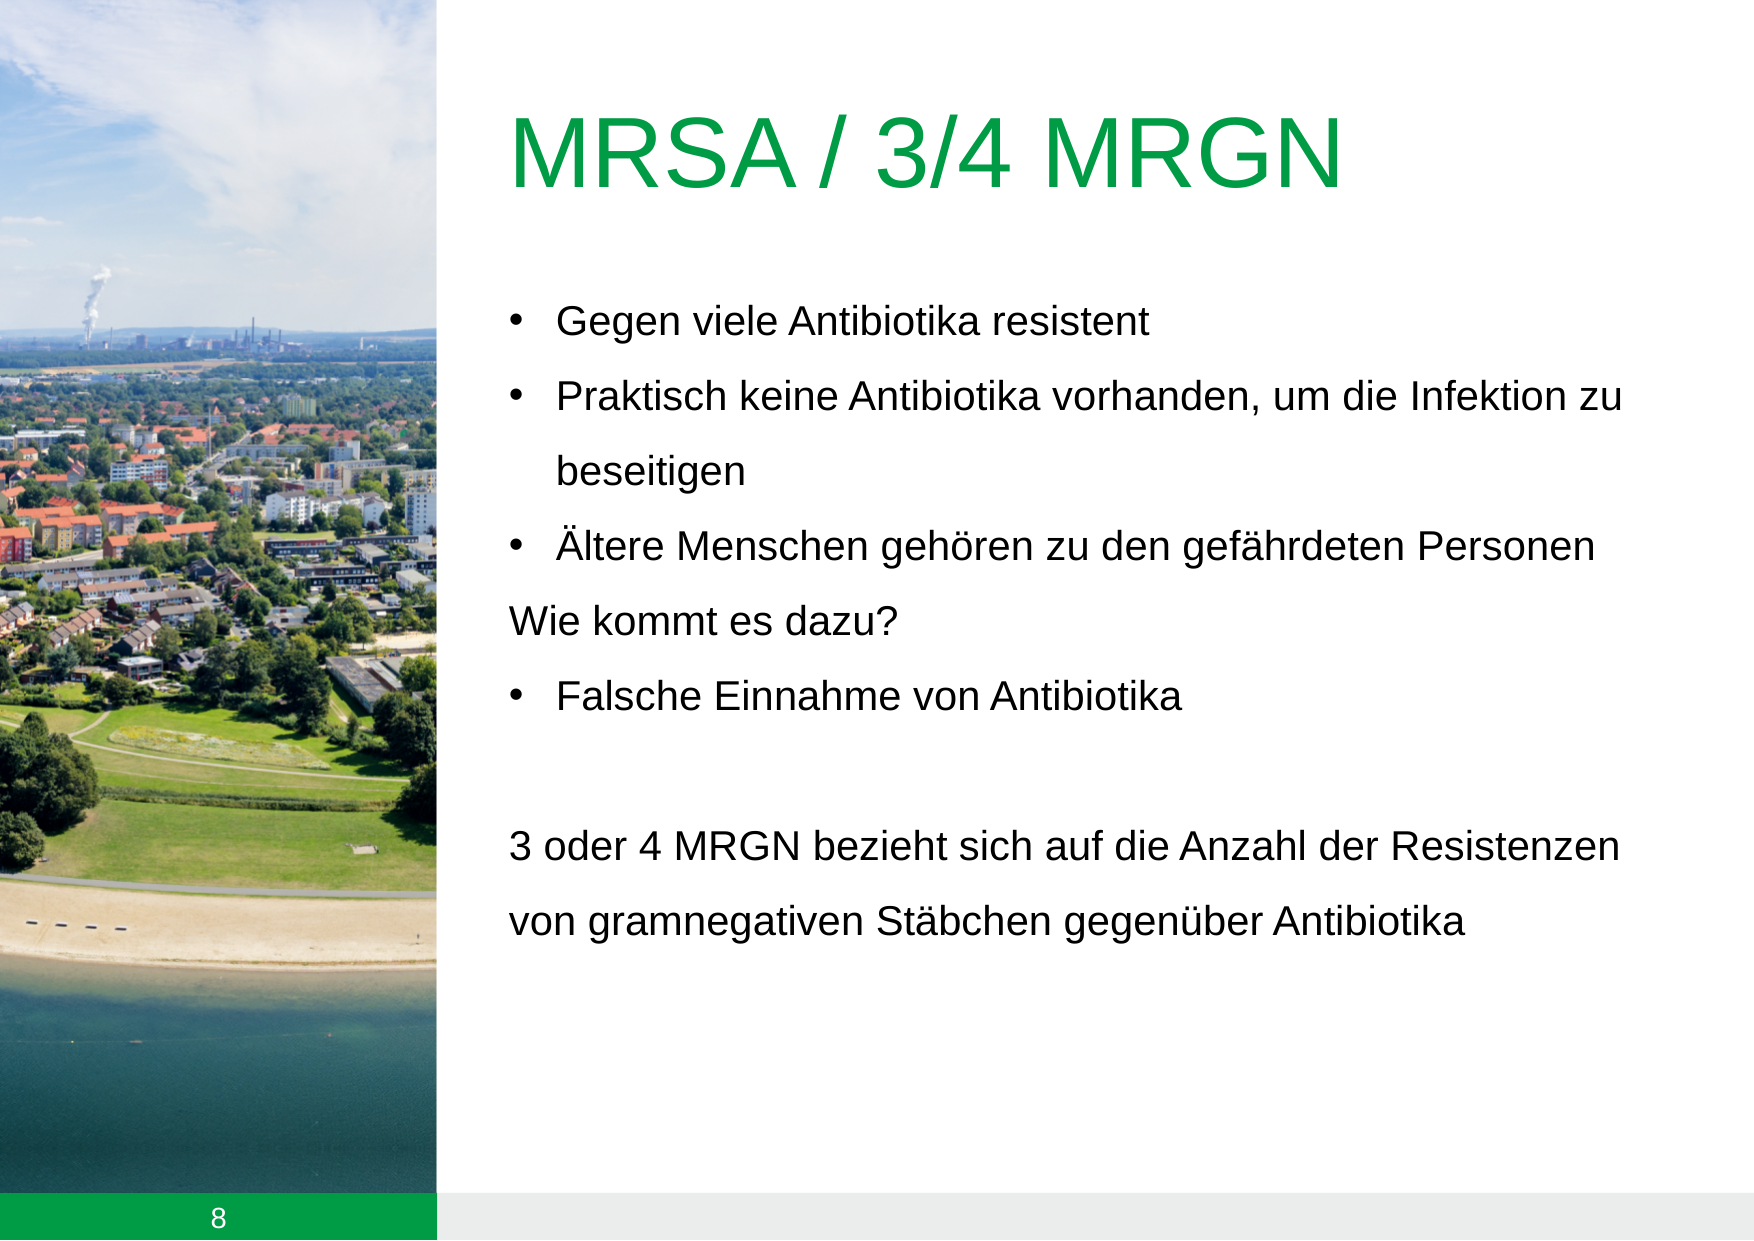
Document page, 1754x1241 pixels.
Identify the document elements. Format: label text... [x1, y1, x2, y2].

picture [0, 0, 437, 1193]
text_box MRSA / 3/4 MRGN [508, 80, 1677, 215]
text_box Gegen viele Antibiotika resistent Praktisch keine Antibiotika vorhanden, um die Infektion zu beseitigen Ältere Menschen gehören zu den gefährdeten Personen Wie kommt es dazu? Falsche Einnahme von Antibiotika 3 oder 4 MRGN bezieht sich auf die Anzahl der Resistenzen von gramnegativen Stäbchen gegenüber Antibiotika [494, 261, 1677, 1027]
